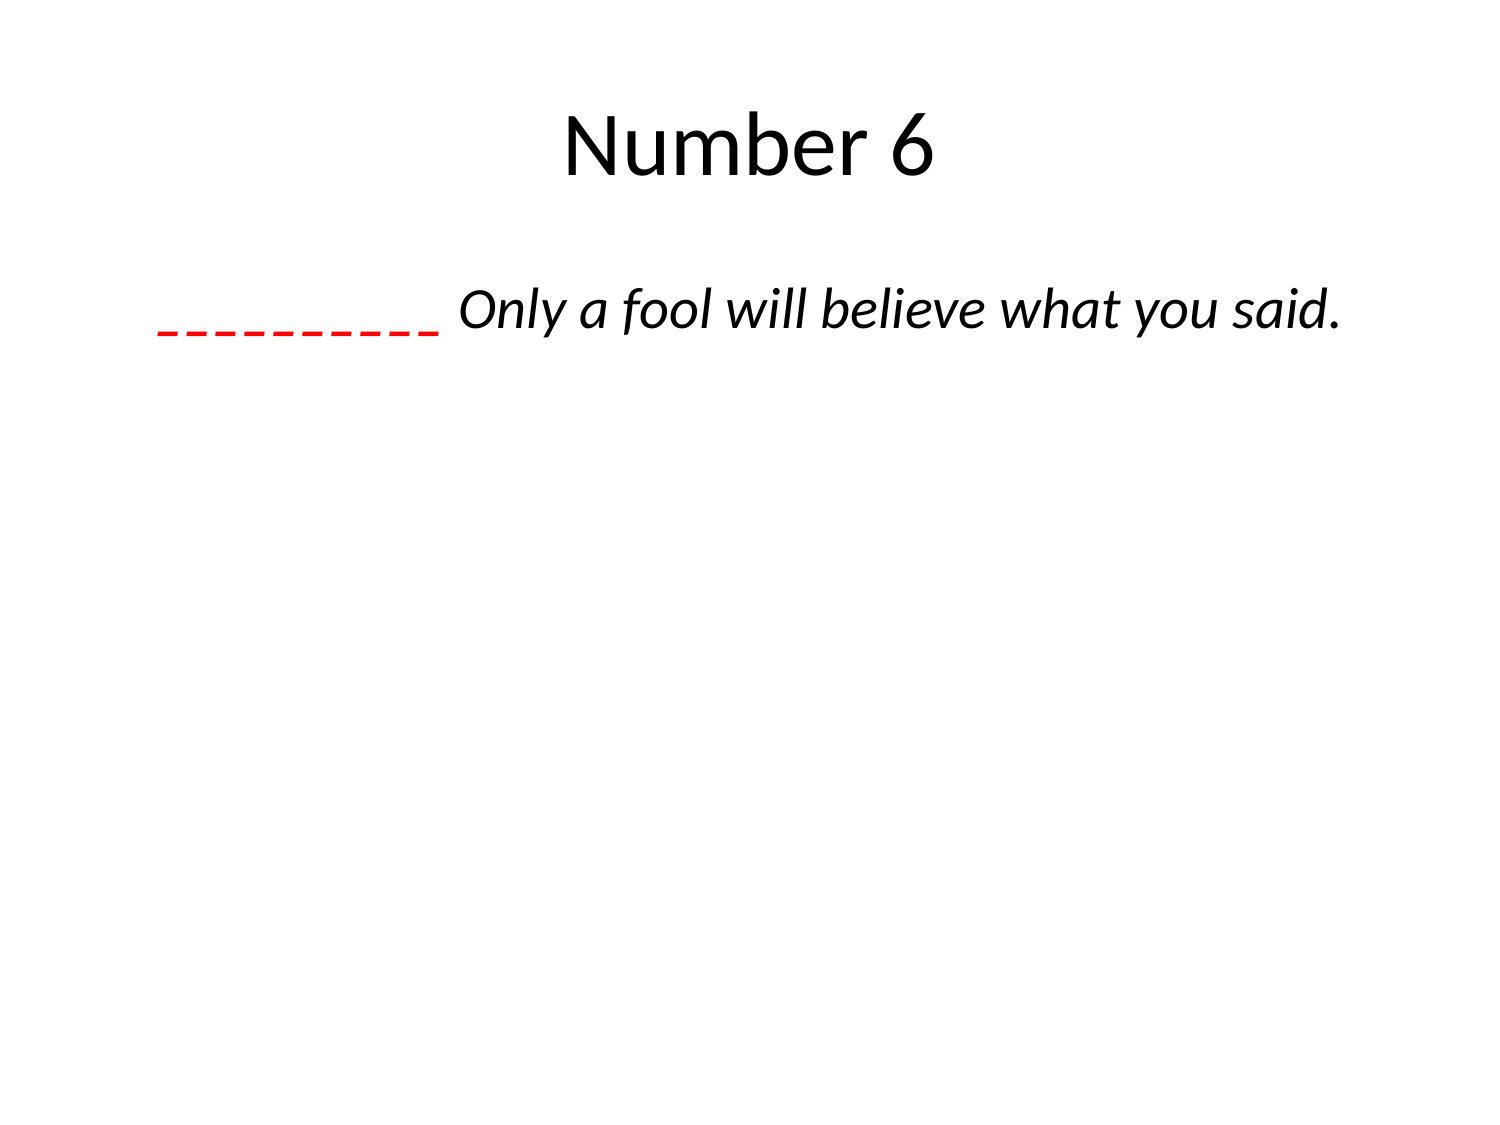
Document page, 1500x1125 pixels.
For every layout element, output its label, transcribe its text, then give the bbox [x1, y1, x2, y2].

title Number 6 [75, 45, 1425, 233]
list __________ Only a fool will believe what you said. [75, 262, 1425, 1005]
